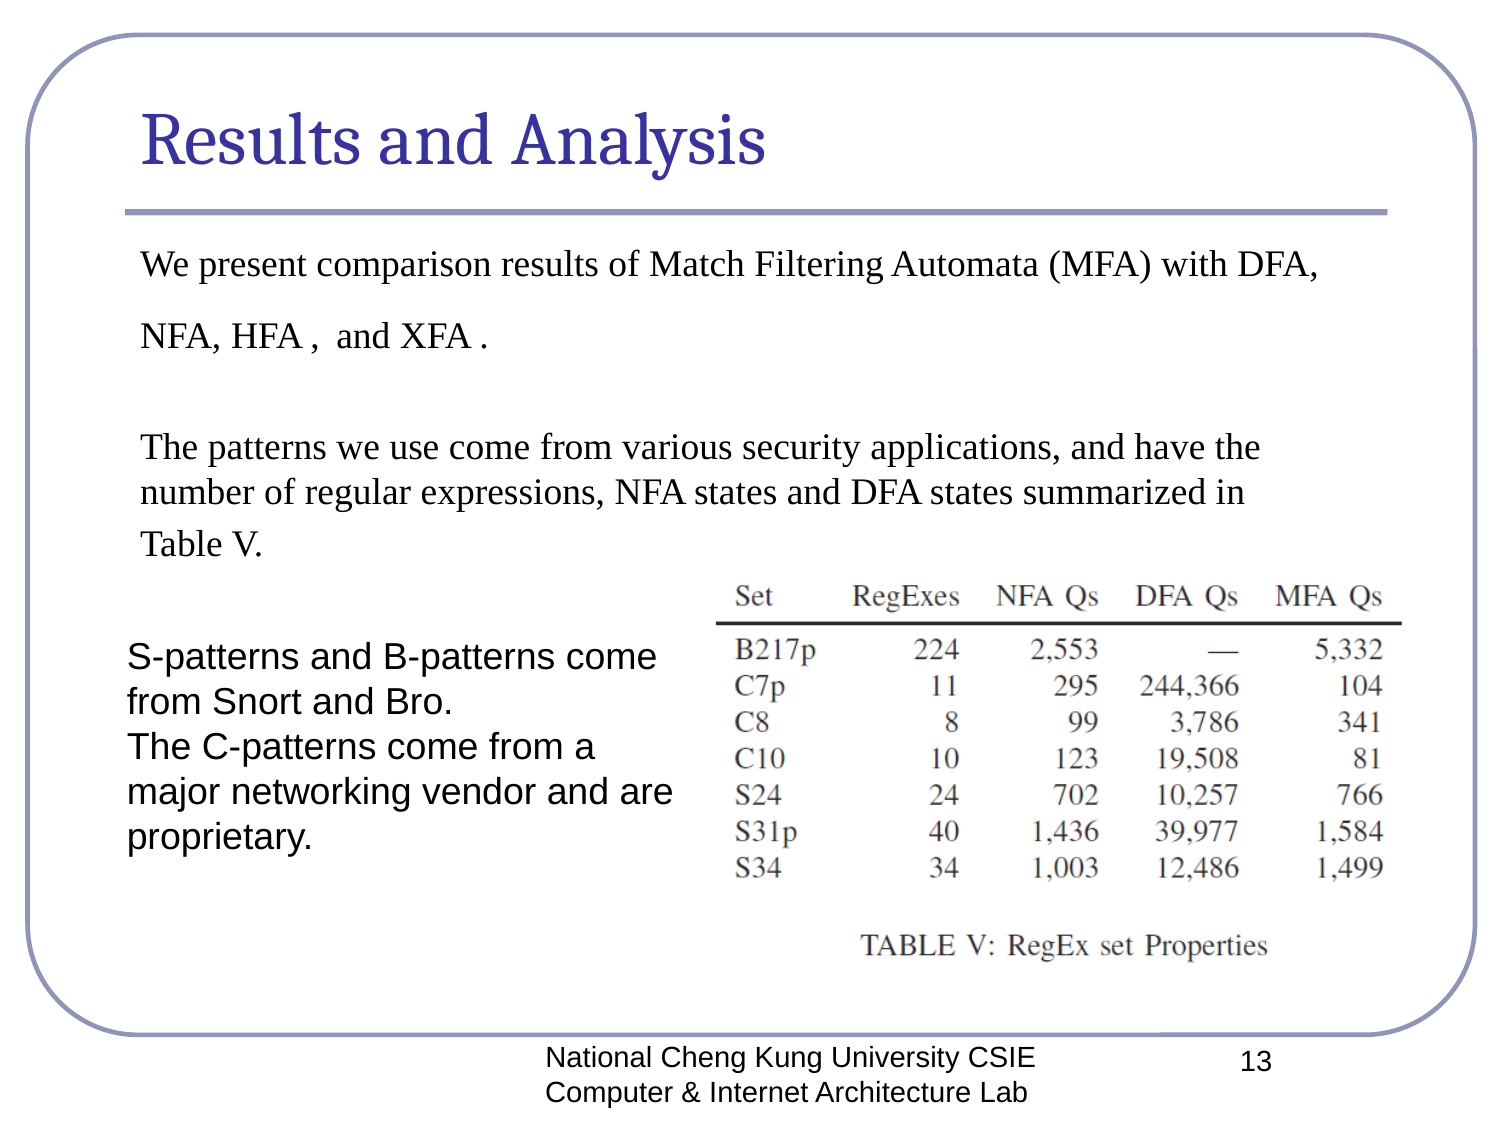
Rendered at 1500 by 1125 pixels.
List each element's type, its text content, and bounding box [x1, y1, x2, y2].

slide_number 13 [1124, 1034, 1388, 1111]
list We present comparison results of Match Filtering Automata (MFA) with DFA, NFA, HFA , and XFA . The patterns we use come from various security applications, and have the number of regular expressions, NFA states and DFA states summarized in Table V. [125, 231, 1388, 1018]
picture [710, 561, 1431, 976]
title Results and Analysis [125, 90, 1388, 188]
text_box S-patterns and B-patterns come from Snort and Bro. The C-patterns come from a major networking vendor and are proprietary. [112, 624, 697, 865]
footer National Cheng Kung University CSIE Computer & Internet Architecture Lab [466, 1030, 1117, 1107]
